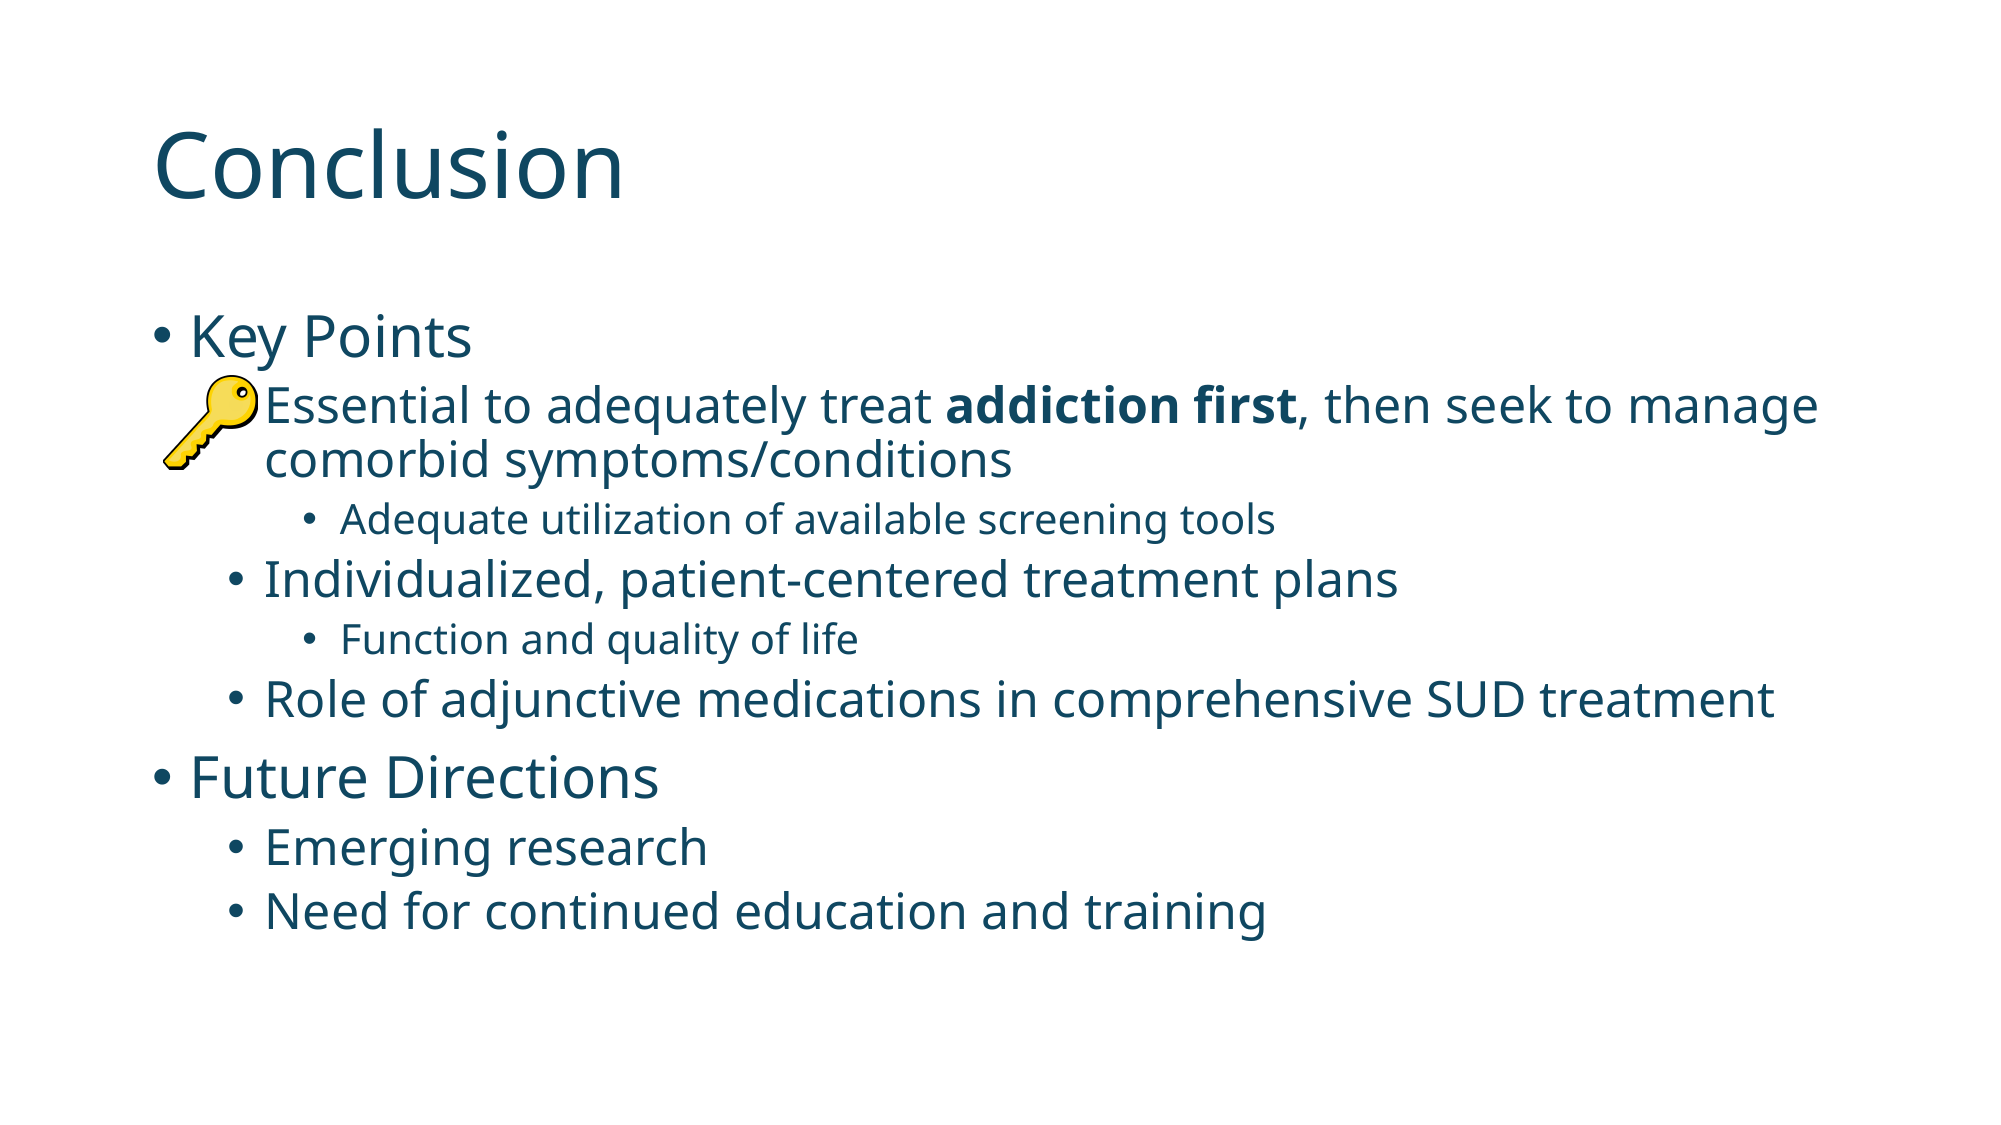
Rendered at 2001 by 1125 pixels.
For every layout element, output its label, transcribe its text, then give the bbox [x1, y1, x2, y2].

picture [162, 375, 258, 471]
title Conclusion [137, 59, 1863, 278]
list Key Points Essential to adequately treat addiction first, then seek to manage comorbid symptoms/conditions Adequate utilization of available screening tools Individualized, patient-centered treatment plans Function and quality of life Role of adjunctive medications in comprehensive SUD treatment Future Directions Emerging research Need for continued education and training [137, 299, 1863, 1014]
